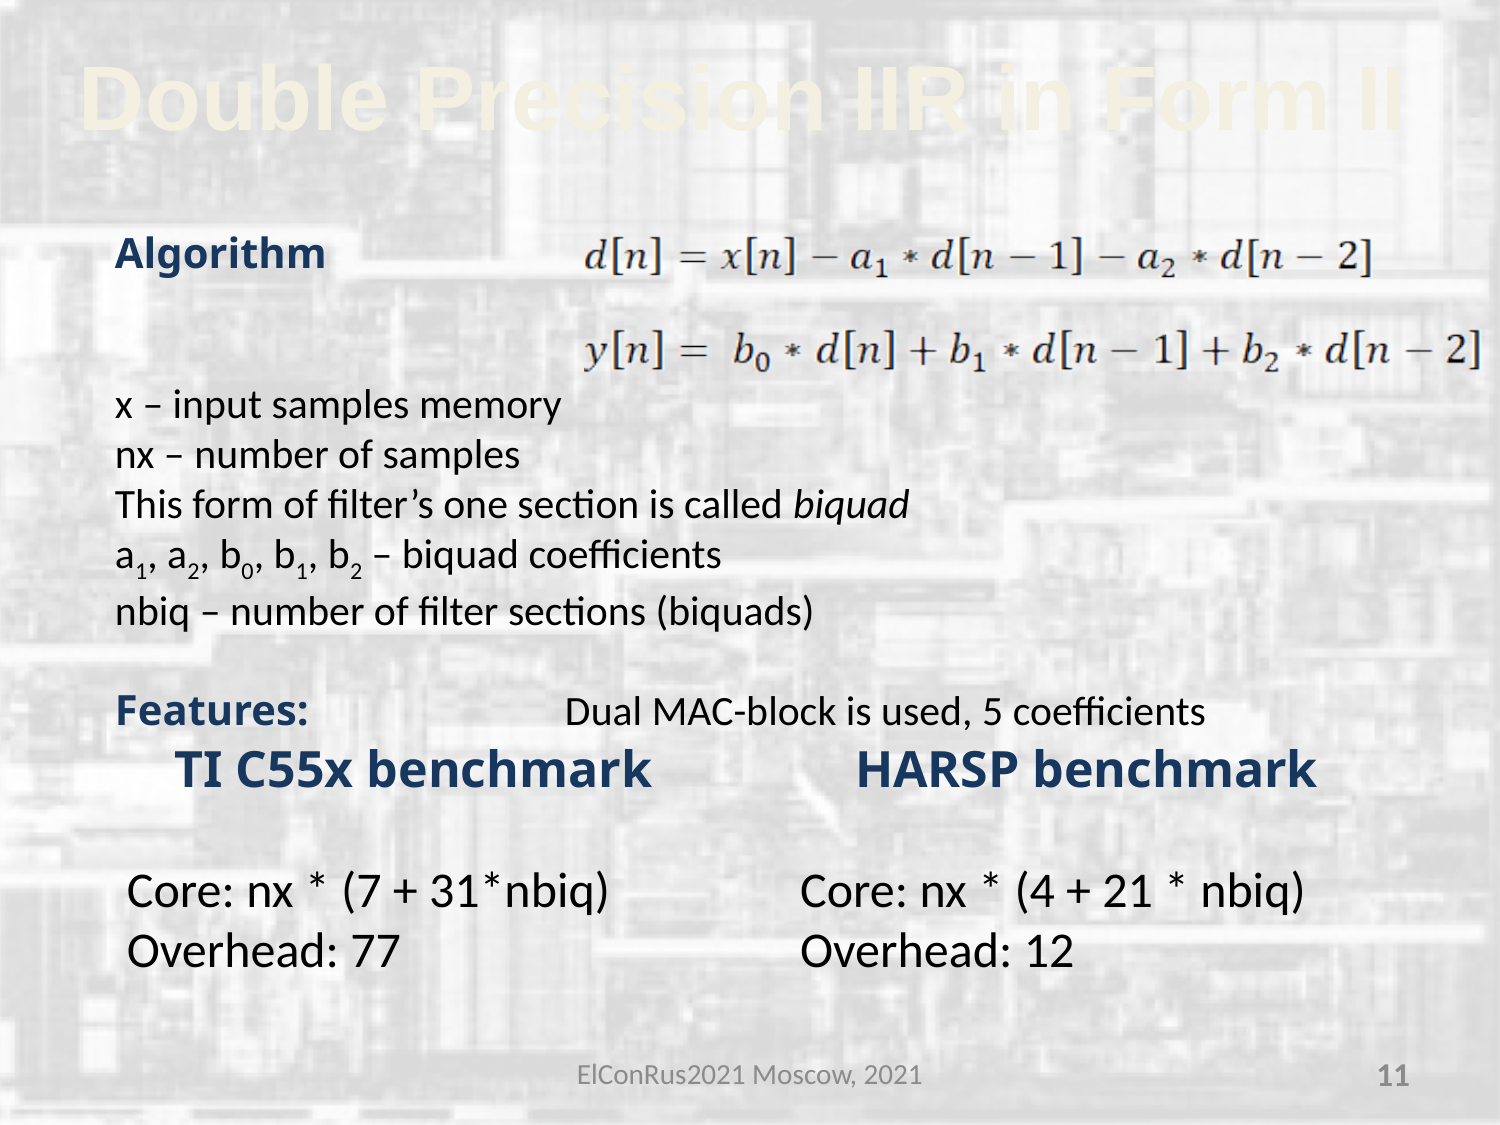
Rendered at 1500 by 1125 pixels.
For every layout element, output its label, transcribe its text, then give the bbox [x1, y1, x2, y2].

footer ElConRus2021 Moscow, 2021 [512, 1042, 988, 1103]
title Double Precision IIR in Form II [35, 1, 1454, 188]
picture [584, 325, 1484, 386]
picture [584, 233, 1375, 291]
text_box TI C55x benchmark Core: nx * (7 + 31*nbiq) Overhead: 77 [112, 730, 715, 985]
text_box HARSP benchmark Core: nx * (4 + 21 * nbiq) Overhead: 12 [785, 730, 1388, 985]
text_box Algorithm x – input samples memory nx – number of samples This form of filter’s one section is called biquad a1, a2, b0, b1, b2 – biquad coefficients nbiq – number of filter sections (biquads) Features: Dual MAC-block is used, 5 coefficients [100, 219, 1400, 742]
slide_number 11 [1074, 1042, 1425, 1103]
